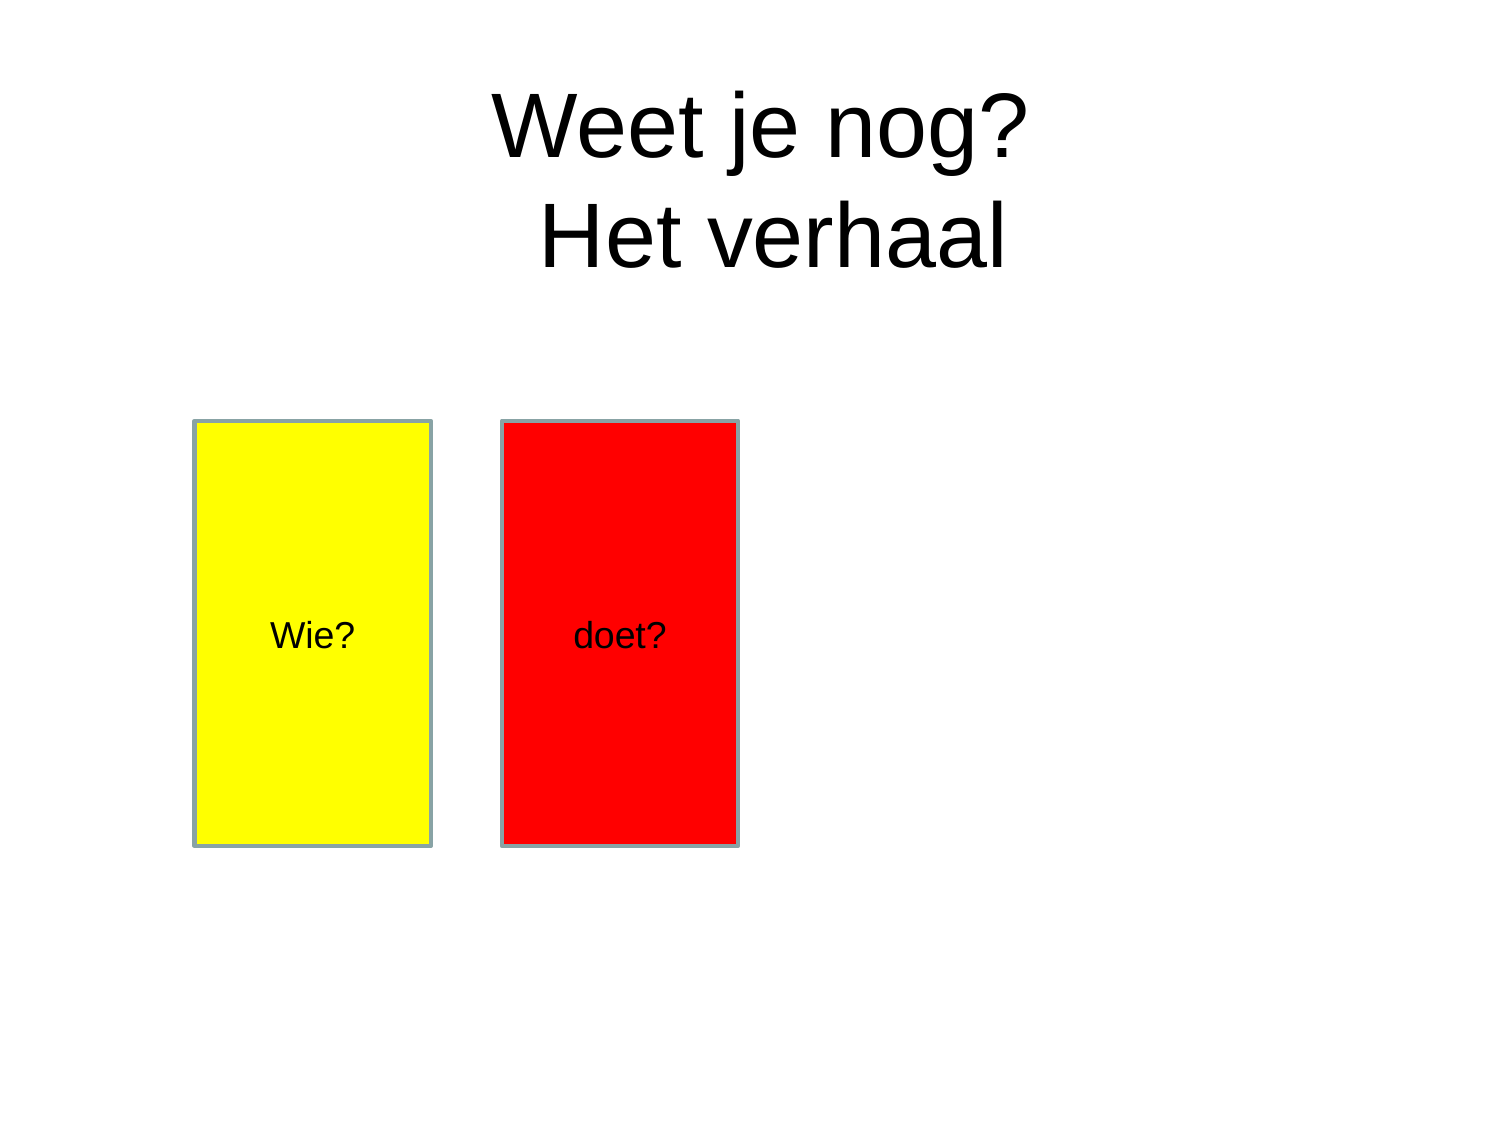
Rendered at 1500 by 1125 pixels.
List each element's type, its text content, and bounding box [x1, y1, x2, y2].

text_box doet? [501, 420, 739, 846]
title Weet je nog? Het verhaal [98, 81, 1449, 270]
text_box Wie? [194, 420, 431, 846]
